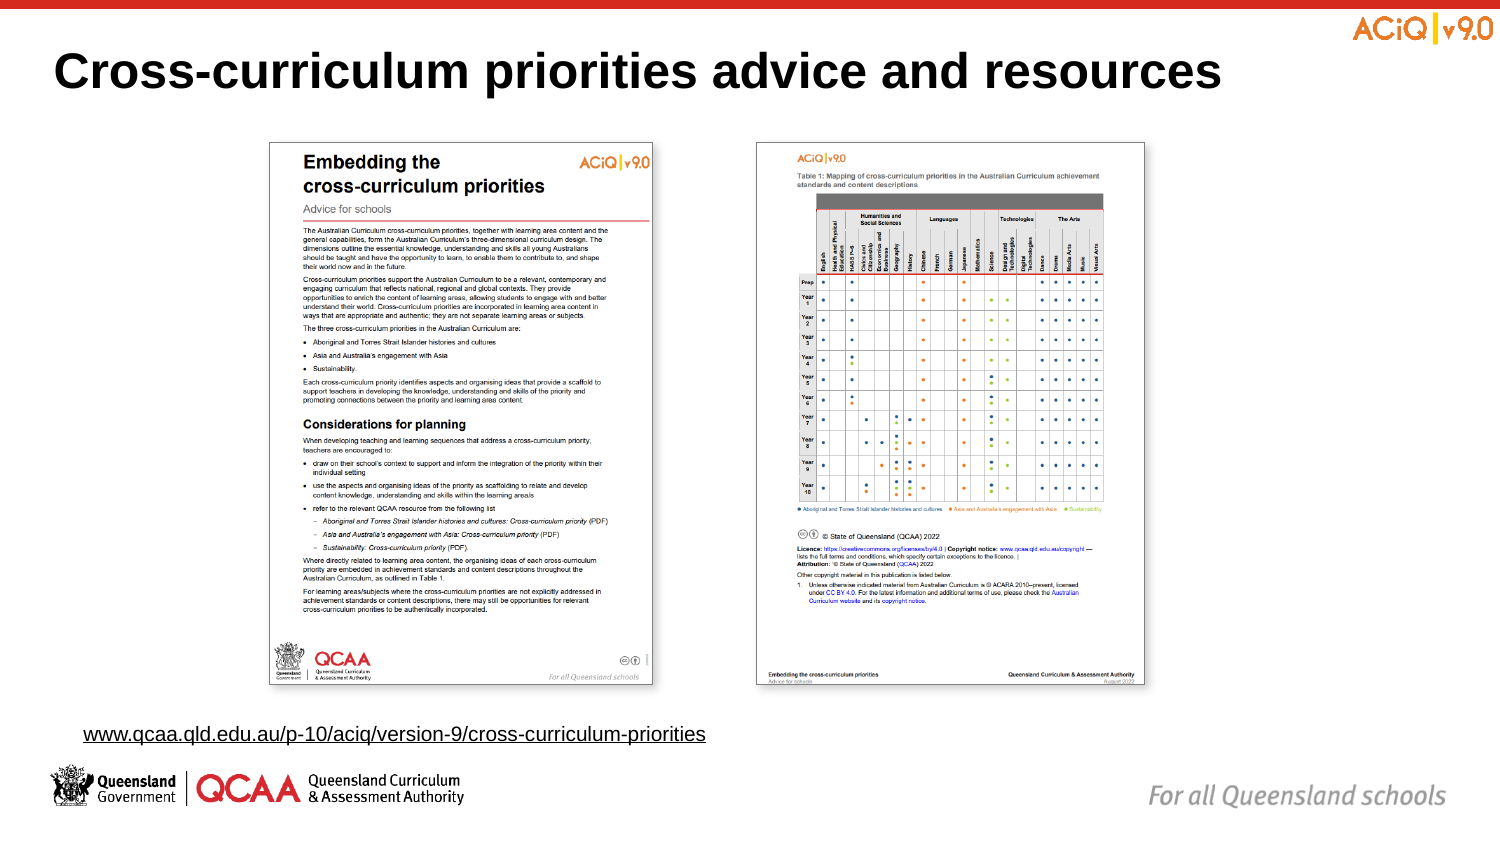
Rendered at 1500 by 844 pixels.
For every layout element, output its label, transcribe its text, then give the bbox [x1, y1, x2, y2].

picture [1351, 11, 1494, 45]
picture [756, 142, 1144, 685]
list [269, 142, 653, 685]
picture [50, 764, 464, 806]
picture [1149, 784, 1446, 809]
text_box www.qcaa.qld.edu.au/p-10/aciq/version-9/cross-curriculum-priorities [68, 712, 821, 753]
title Cross-curriculum priorities advice and resources [53, 45, 1448, 105]
